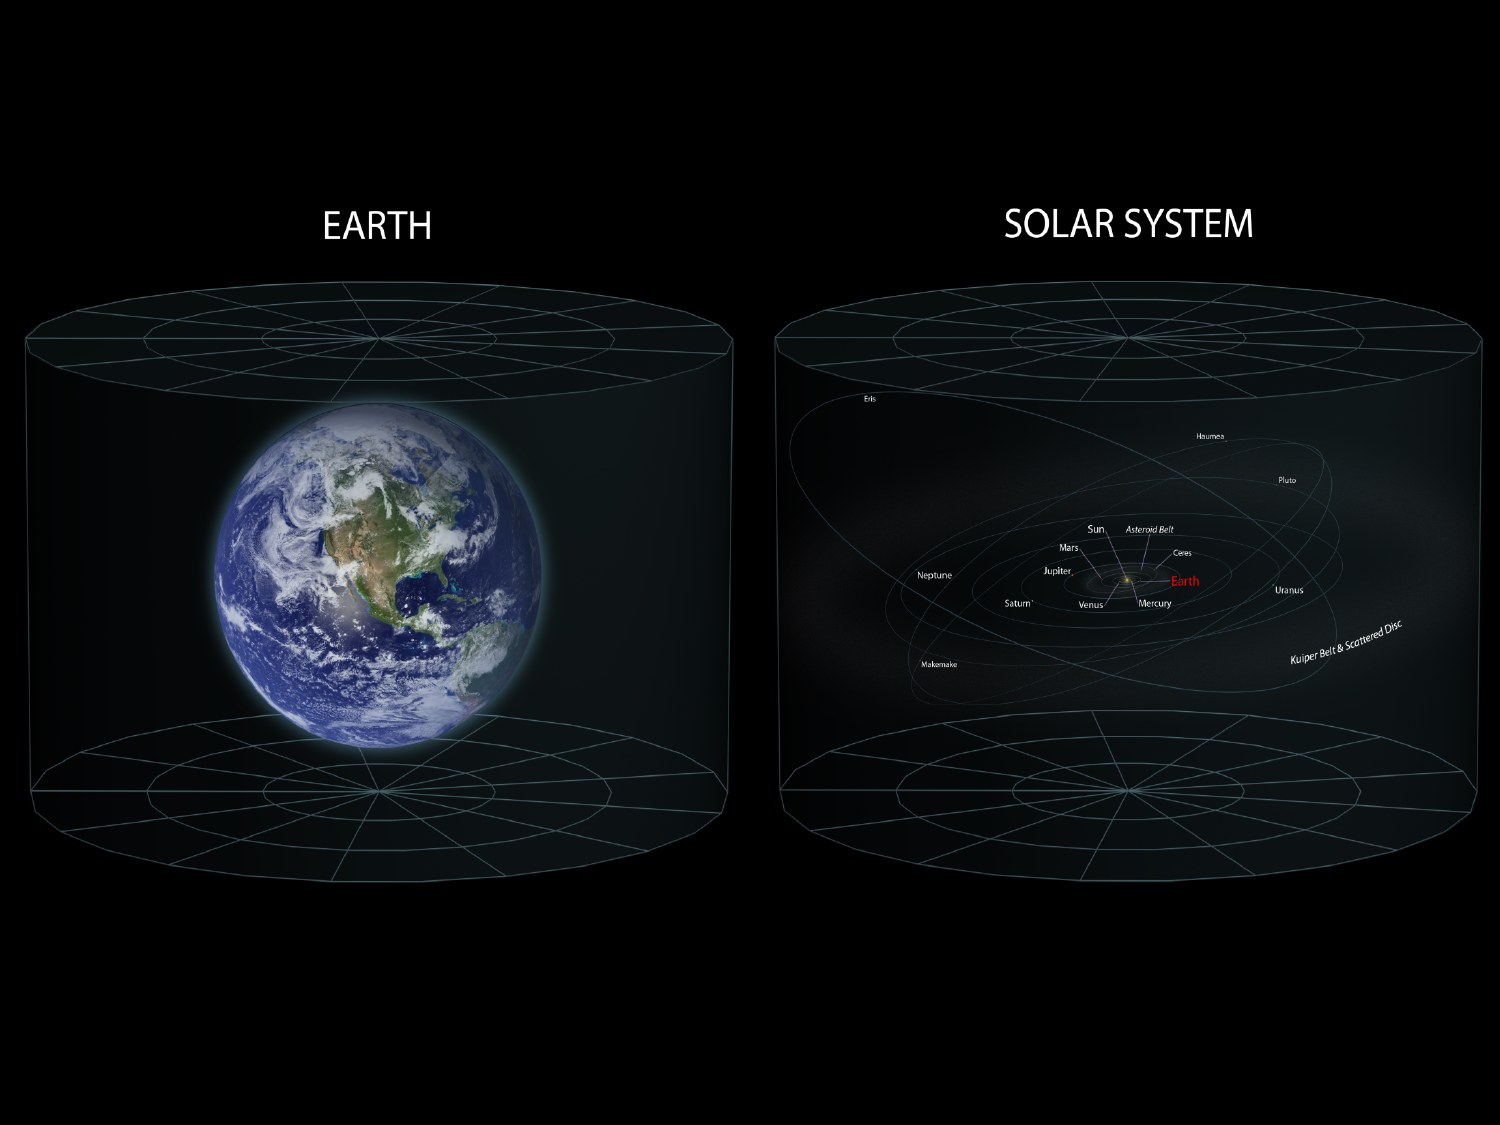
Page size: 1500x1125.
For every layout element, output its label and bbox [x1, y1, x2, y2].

picture [1, 195, 1500, 970]
